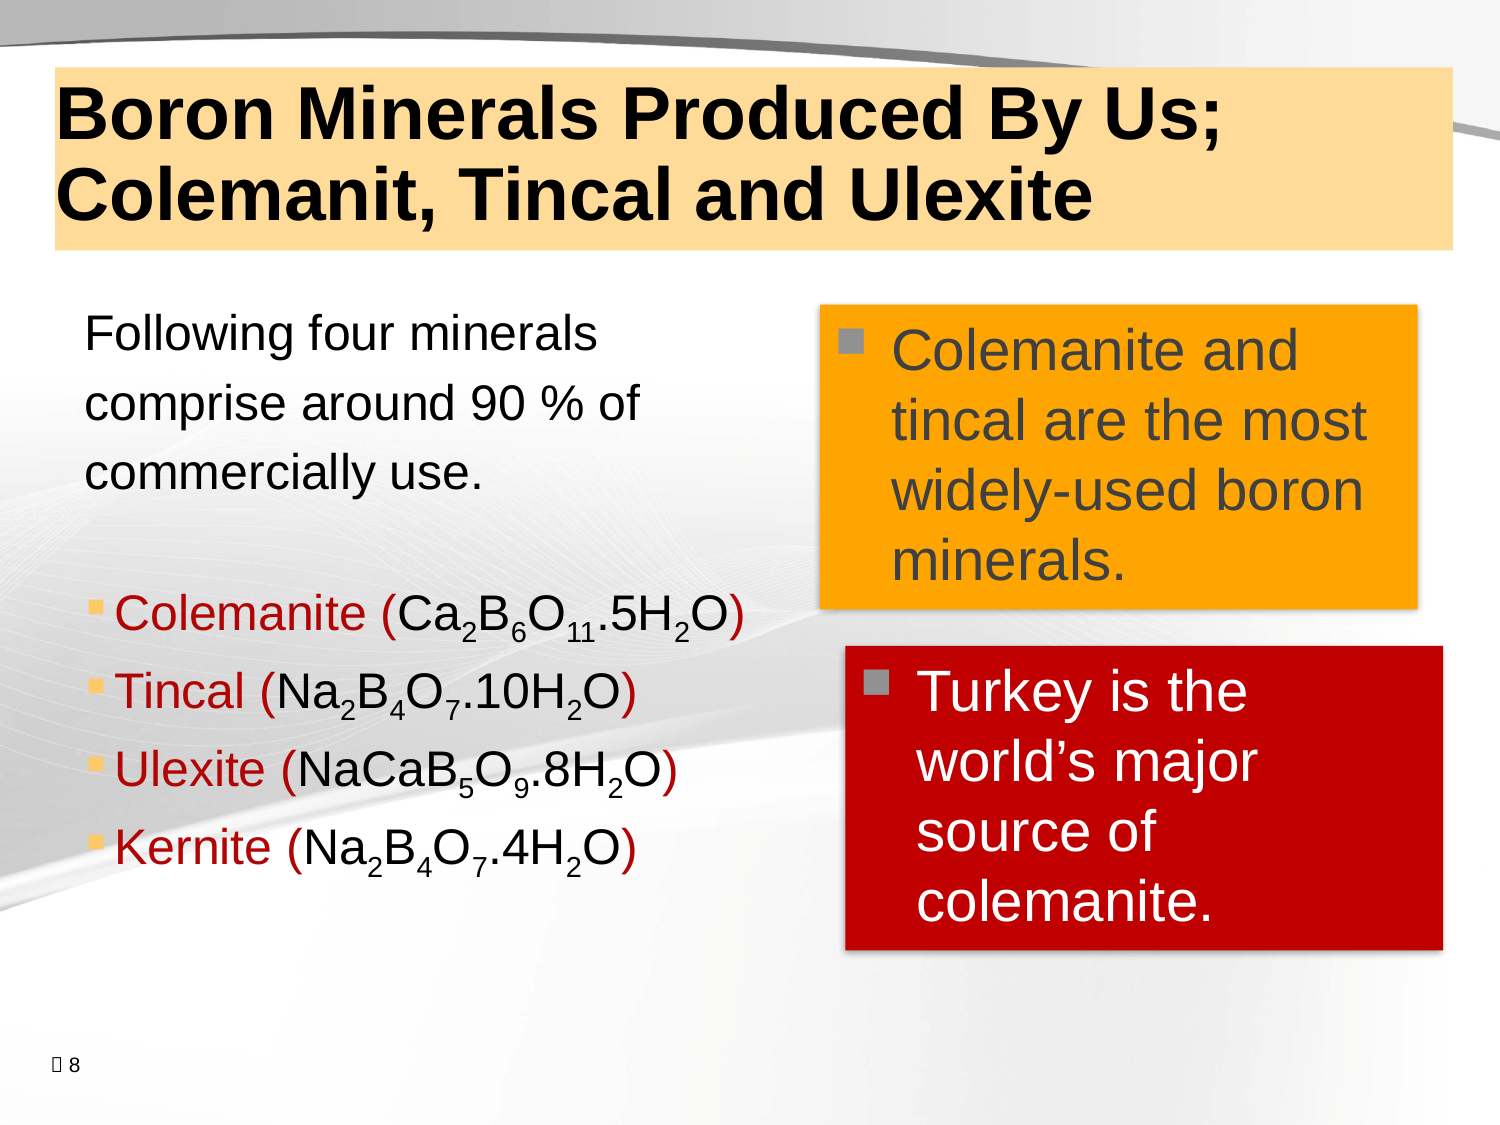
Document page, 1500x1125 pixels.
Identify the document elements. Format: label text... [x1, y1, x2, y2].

text_box Turkey is the world’s major source of colemanite. [845, 645, 1444, 951]
picture [0, 0, 1500, 1125]
title Boron Minerals Produced By Us; Colemanit, Tincal and Ulexite [54, 67, 1454, 251]
list Following four minerals comprise around 90 % of commercially use. Colemanite (Ca2B6O11.5H2O) Tincal (Na2B4O7.10H2O) Ulexite (NaCaB5O9.8H2O) Kernite (Na2B4O7.4H2O) [84, 299, 815, 979]
text_box Colemanite and tincal are the most widely-used boron minerals. [819, 304, 1418, 610]
